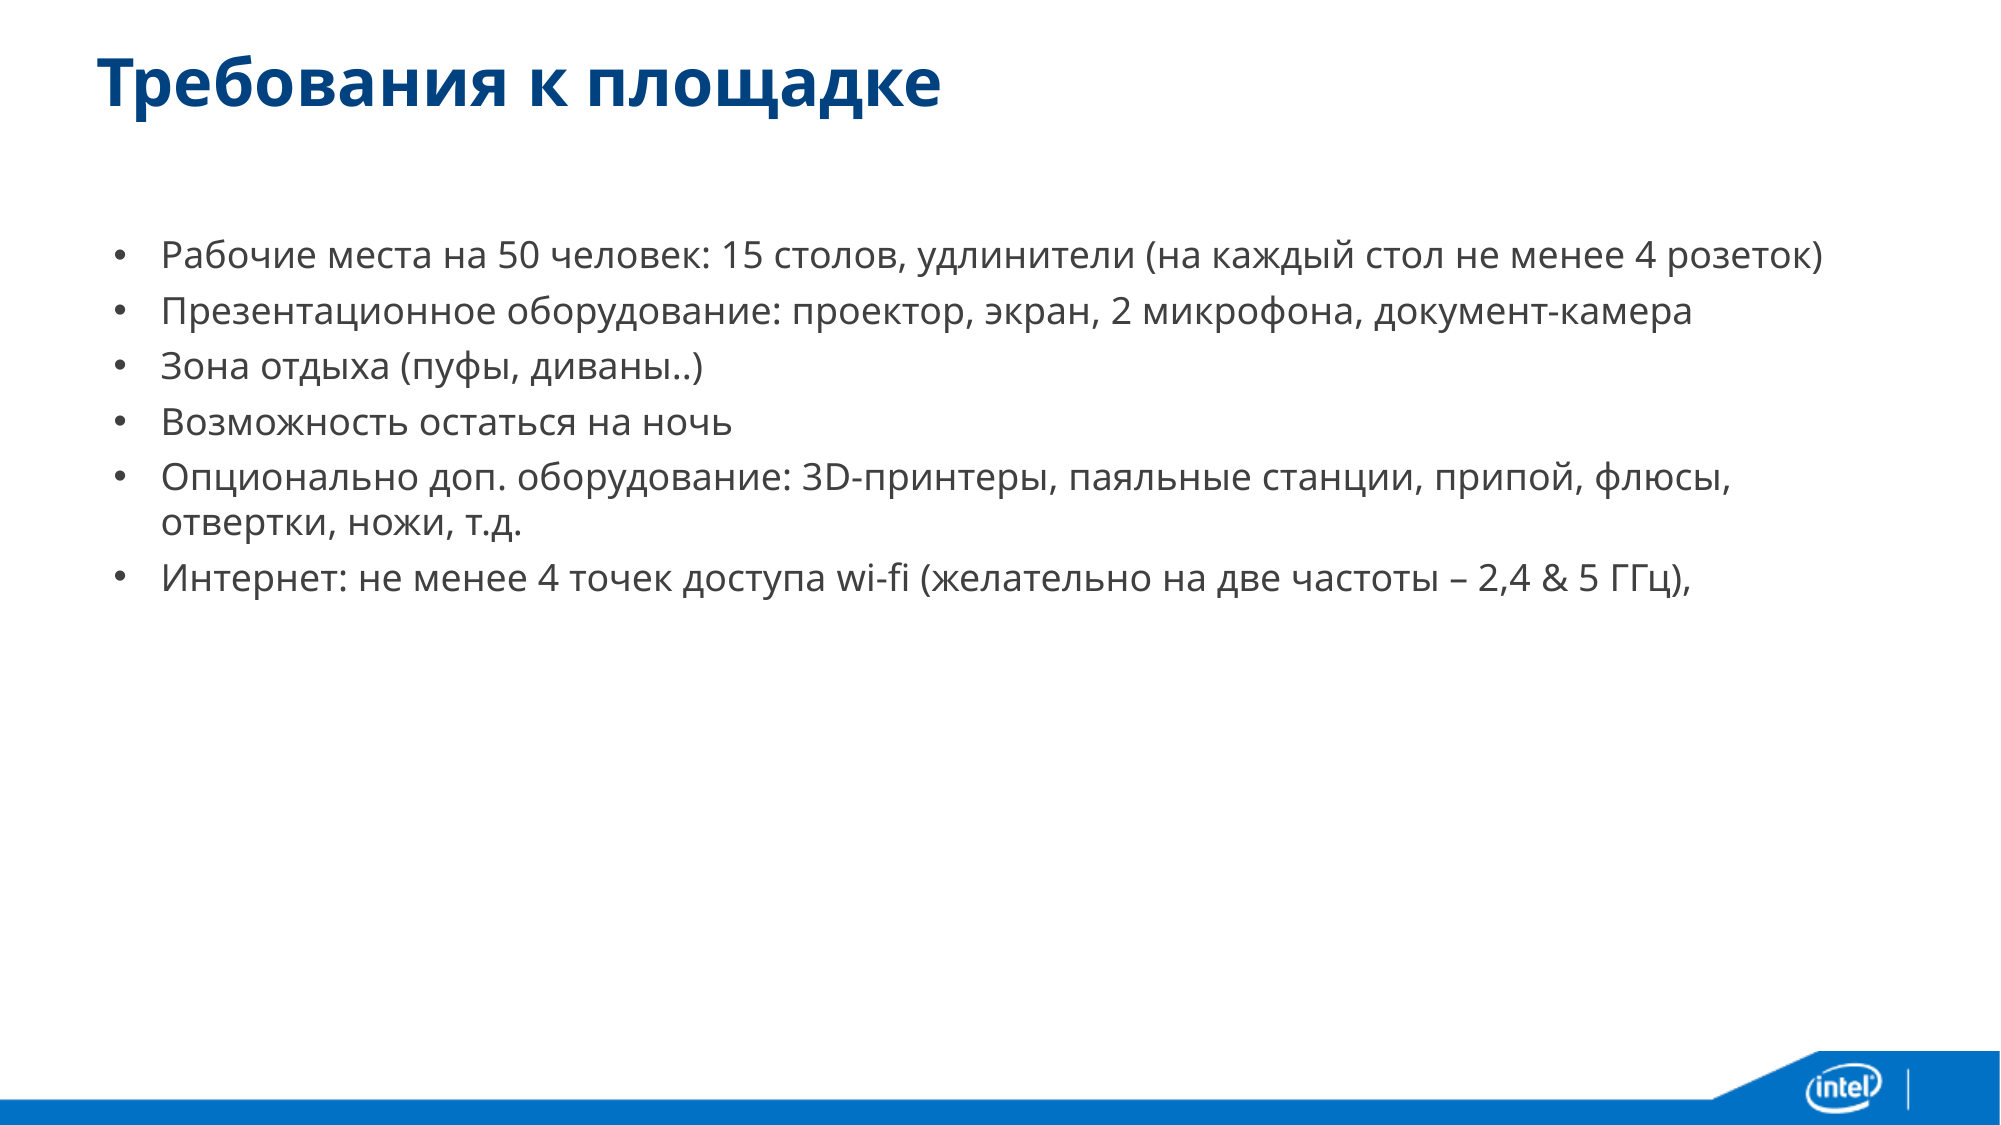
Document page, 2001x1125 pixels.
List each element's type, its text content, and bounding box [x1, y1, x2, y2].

text_box Рабочие места на 50 человек: 15 столов, удлинители (на каждый стол не менее 4 розеток) Презентационное оборудование: проектор, экран, 2 микрофона, документ-камера Зона отдыха (пуфы, диваны..) Возможность остаться на ночь Опционально доп. оборудование: 3D-принтеры, паяльные станции, припой, флюсы, отвертки, ножи, т.д. Интернет: не менее 4 точек доступа wi-fi (желательно на две частоты – 2,4 & 5 ГГц), [23, 224, 1924, 657]
title Требования к площадке [96, 39, 1769, 115]
picture [0, 1051, 2000, 1125]
